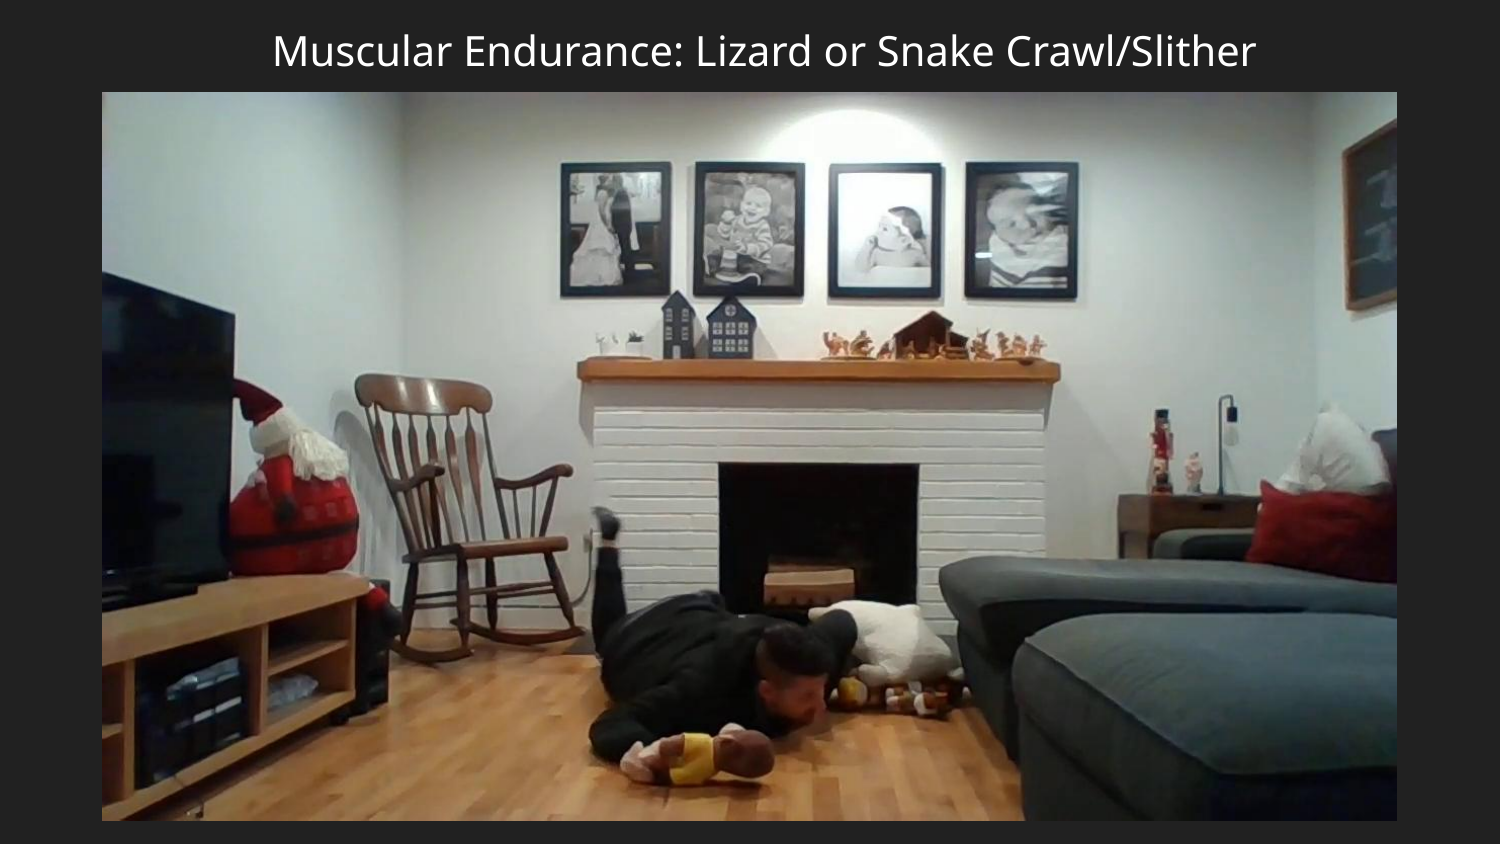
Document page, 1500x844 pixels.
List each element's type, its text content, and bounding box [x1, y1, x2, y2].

text_box Muscular Endurance: Lizard or Snake Crawl/Slither [131, 9, 1398, 92]
picture [102, 92, 1398, 821]
